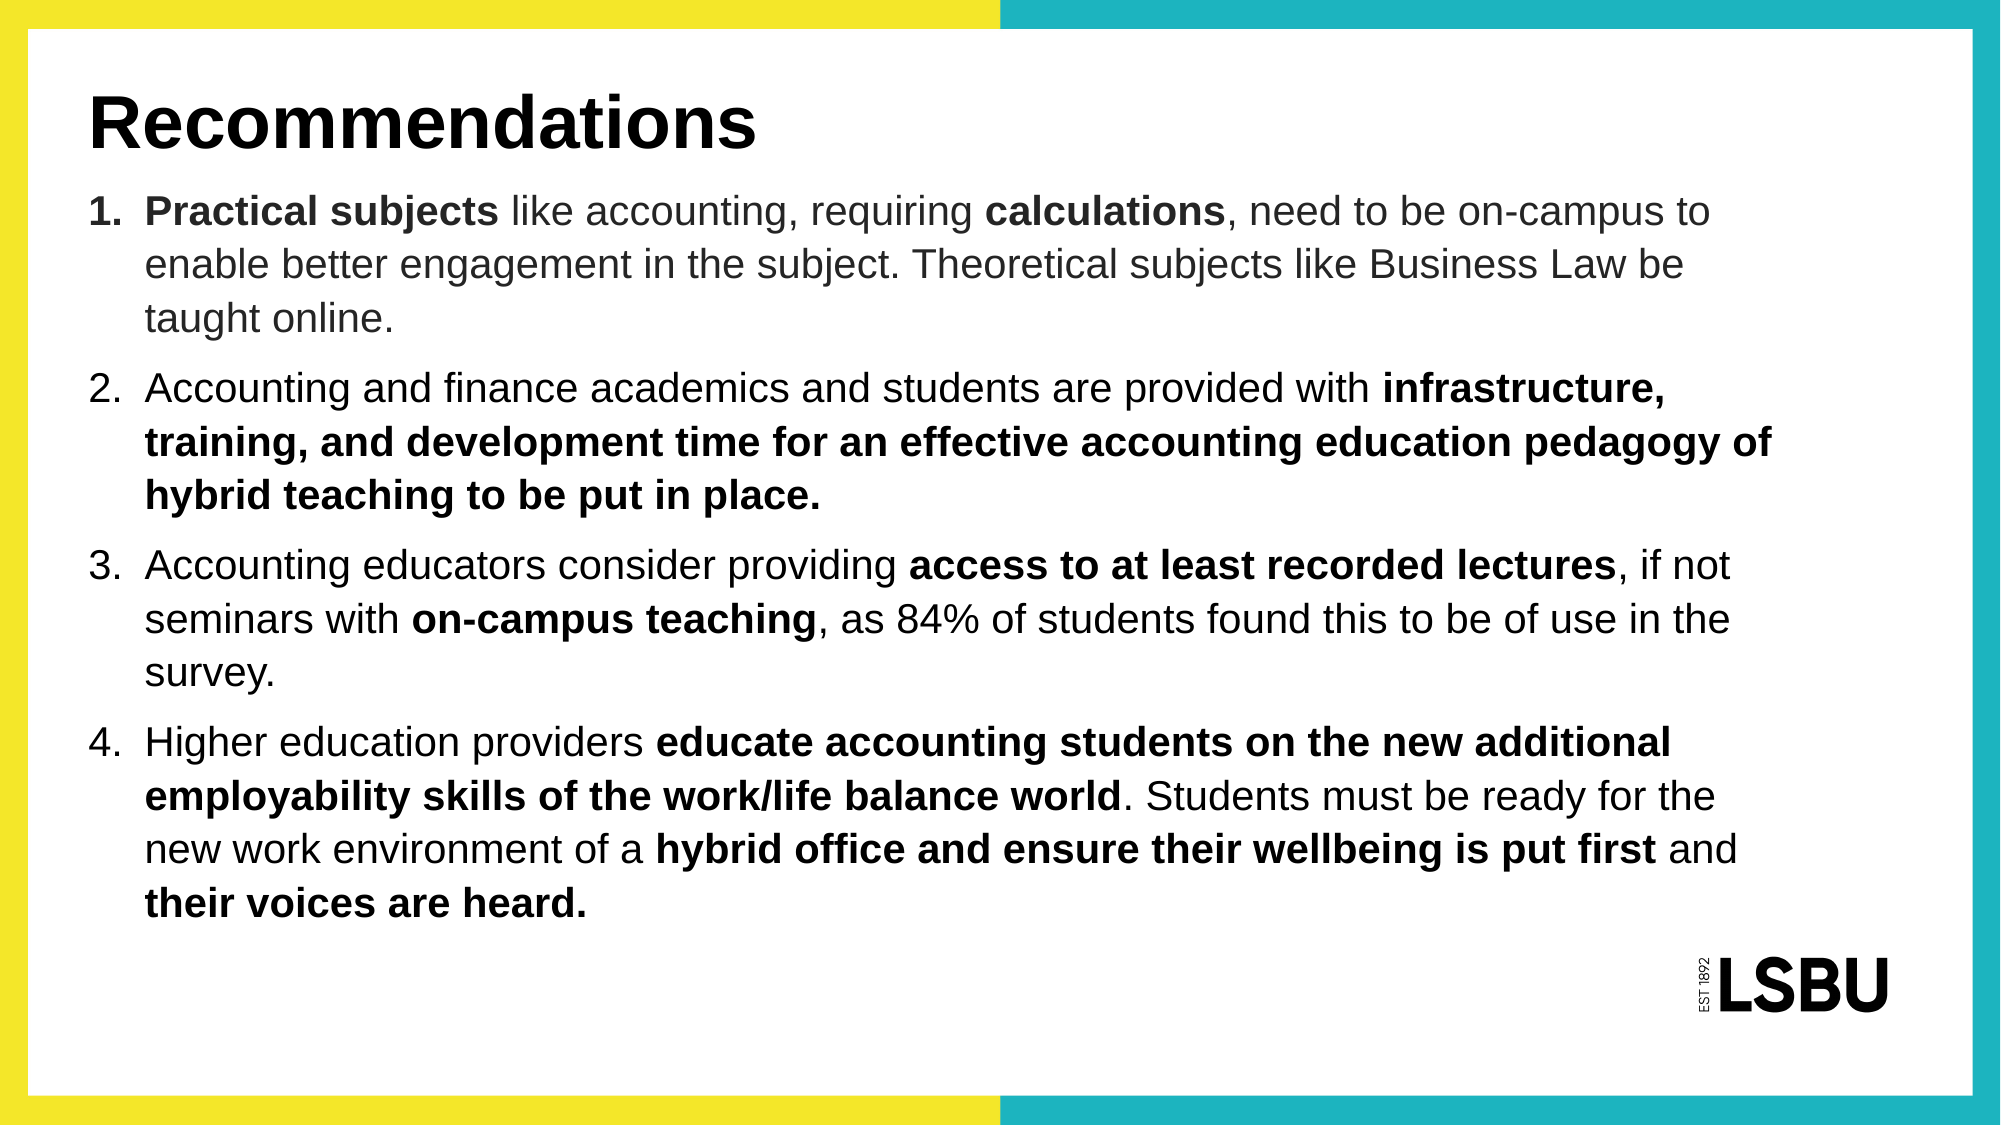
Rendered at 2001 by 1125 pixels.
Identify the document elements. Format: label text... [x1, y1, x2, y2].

picture [0, 0, 2001, 1125]
subtitle Recommendations Practical subjects like accounting, requiring calculations, need to be on-campus to enable better engagement in the subject. Theoretical subjects like Business Law be taught online. Accounting and finance academics and students are provided with infrastructure, training, and development time for an effective accounting education pedagogy of hybrid teaching to be put in place. Accounting educators consider providing access to at least recorded lectures, if not seminars with on-campus teaching, as 84% of students found this to be of use in the survey. Higher education providers educate accounting students on the new additional employability skills of the work/life balance world. Students must be ready for the new work environment of a hybrid office and ensure their wellbeing is put first and their voices are heard. [73, 59, 1799, 1066]
